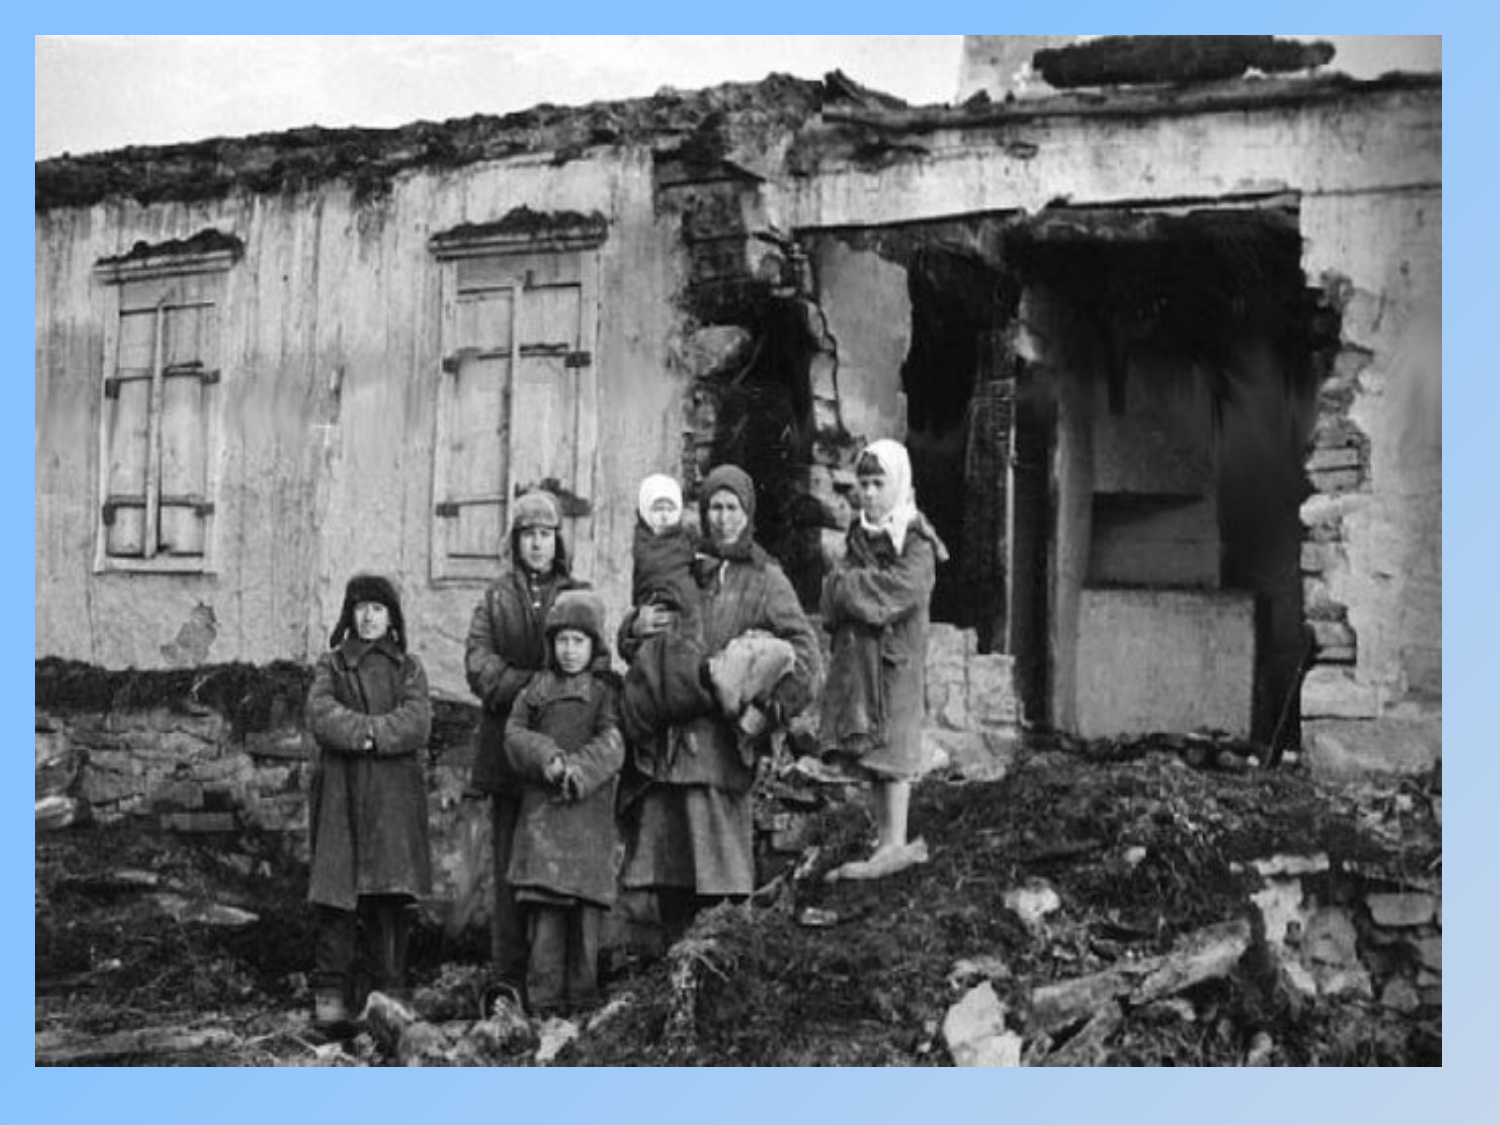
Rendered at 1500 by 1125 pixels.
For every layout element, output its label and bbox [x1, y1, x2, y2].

picture [34, 34, 1442, 1067]
